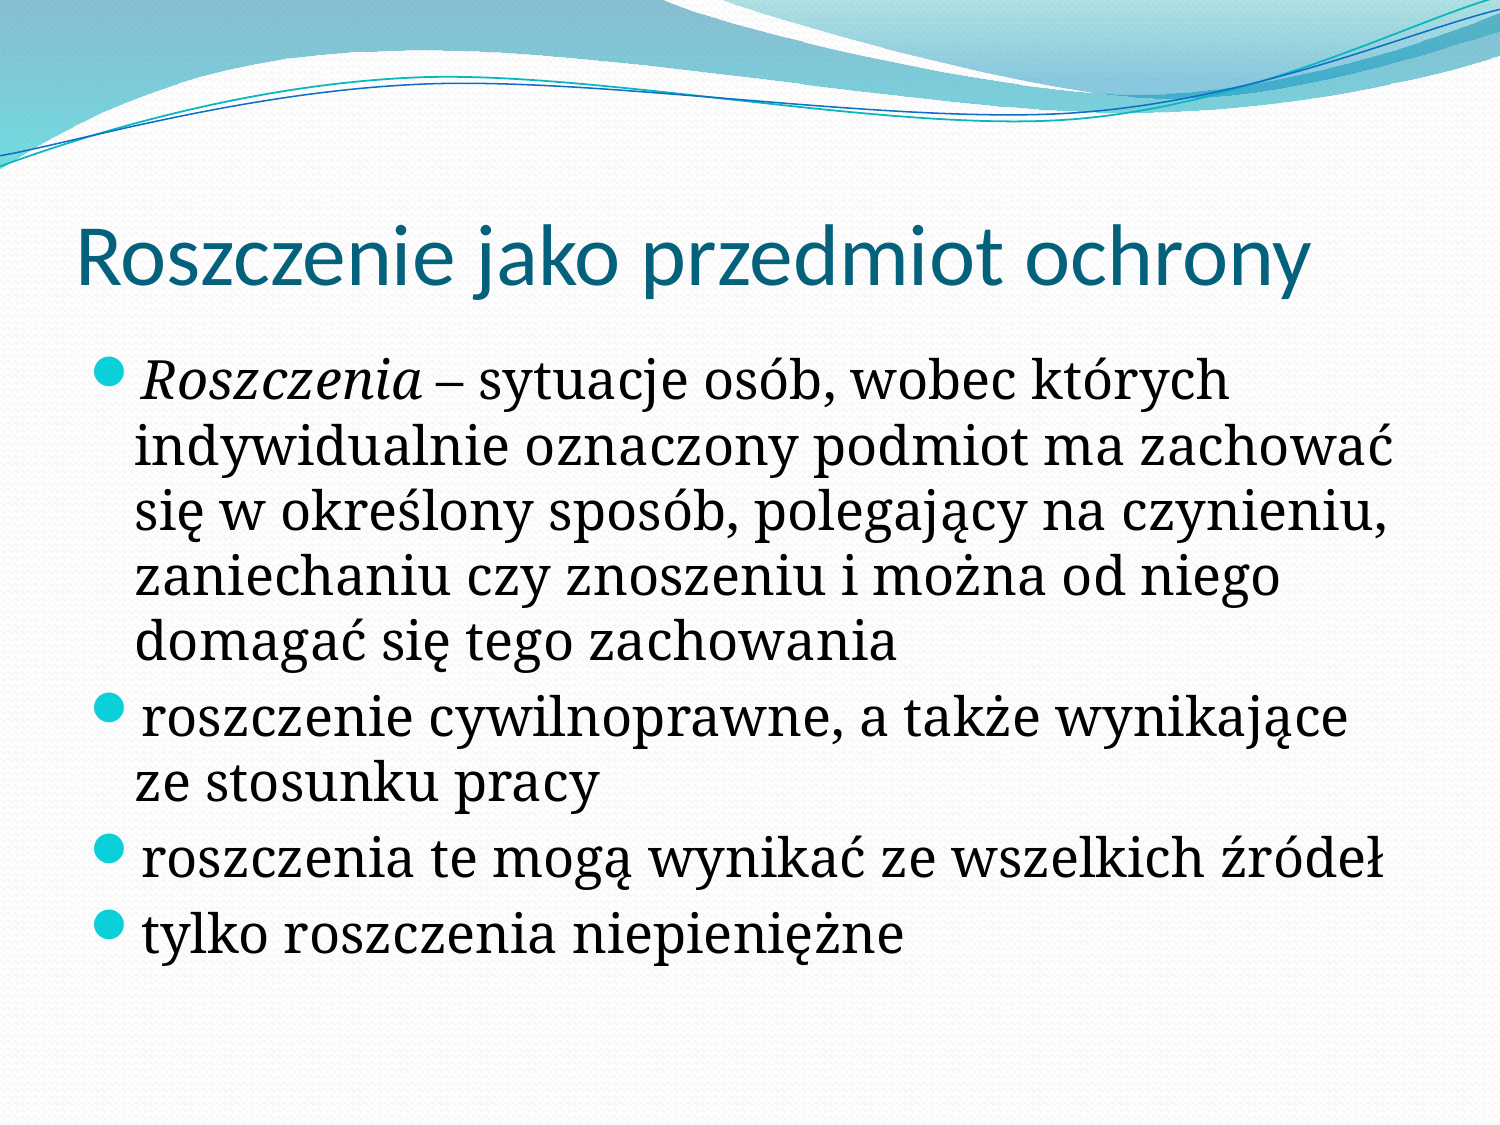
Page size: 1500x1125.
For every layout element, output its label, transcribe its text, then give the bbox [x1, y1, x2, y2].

list Roszczenia – sytuacje osób, wobec których indywidualnie oznaczony podmiot ma zachować się w określony sposób, polegający na czynieniu, zaniechaniu czy znoszeniu i można od niego domagać się tego zachowania roszczenie cywilnoprawne, a także wynikające ze stosunku pracy roszczenia te mogą wynikać ze wszelkich źródeł tylko roszczenia niepieniężne [75, 262, 1425, 1071]
title Roszczenie jako przedmiot ochrony [75, 115, 1425, 262]
